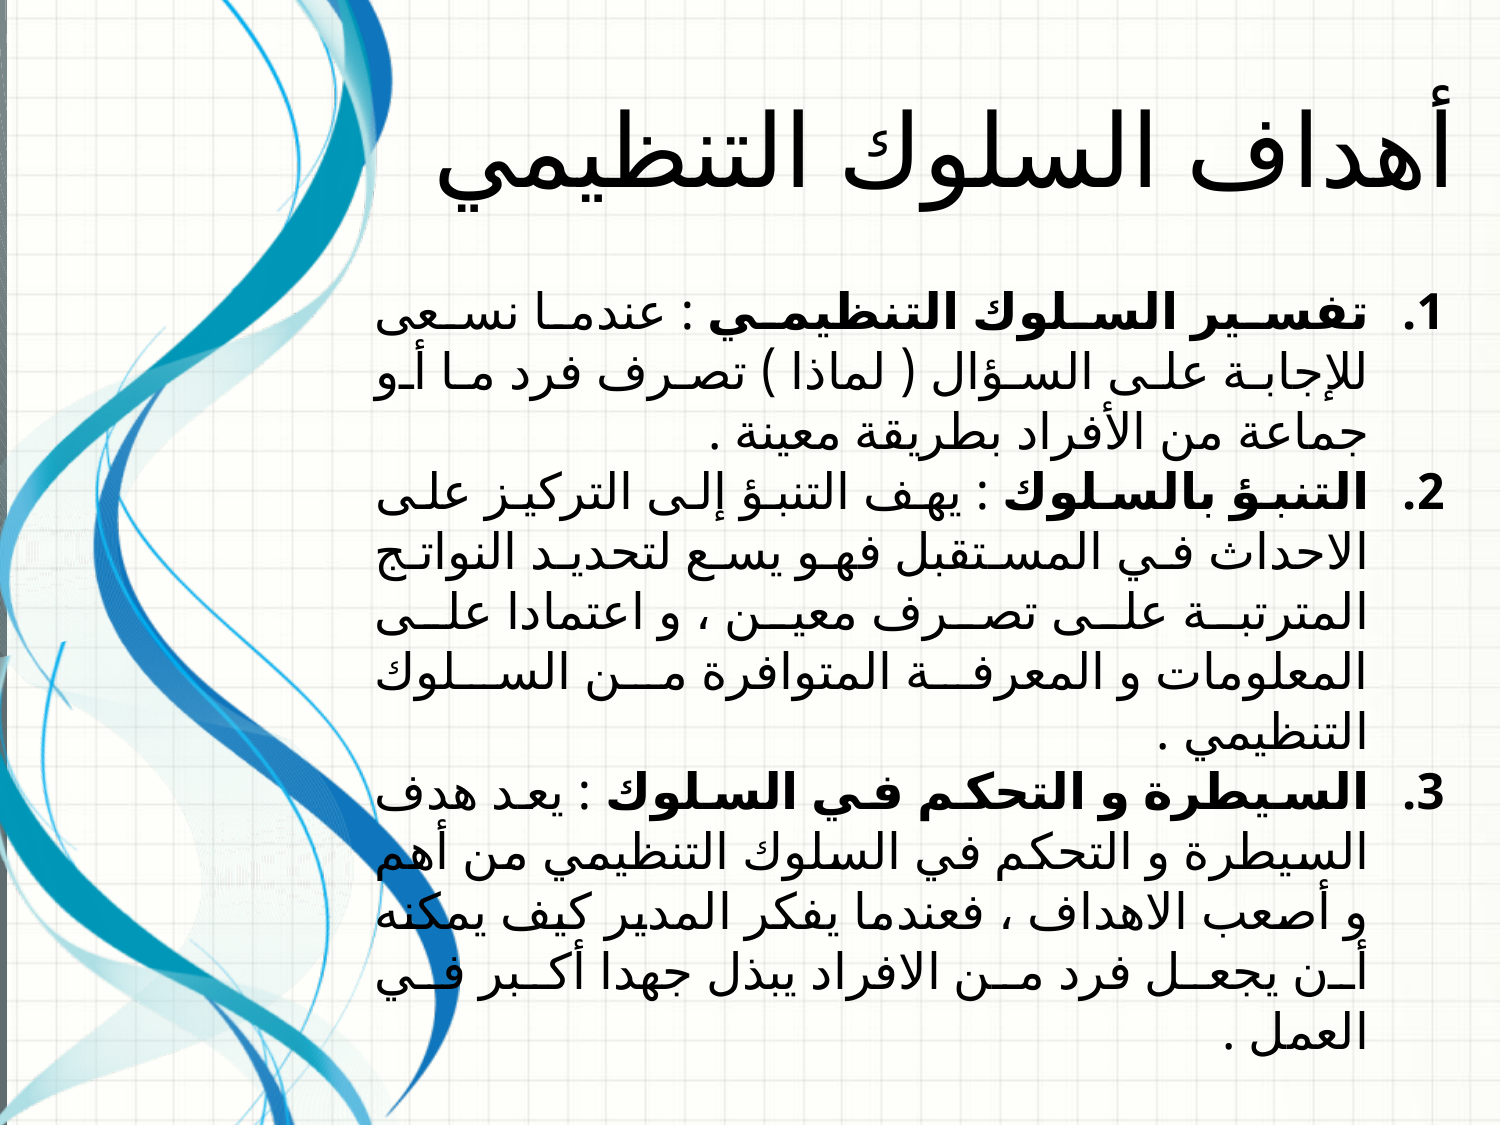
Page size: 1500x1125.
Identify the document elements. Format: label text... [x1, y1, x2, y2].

text_box أهداف السلوك التنظيمي [506, 78, 1471, 263]
text_box تفسير السلوك التنظيمي : عندما نسعى للإجابة على السؤال ( لماذا ) تصرف فرد ما أو جماعة من الأفراد بطريقة معينة . التنبؤ بالسلوك : يهف التنبؤ إلى التركيز على الاحداث في المستقبل فهو يسع لتحديد النواتج المترتبة على تصرف معين ، و اعتمادا على المعلومات و المعرفة المتوافرة من السلوك التنظيمي . السيطرة و التحكم في السلوك : يعد هدف السيطرة و التحكم في السلوك التنظيمي من أهم و أصعب الاهداف ، فعندما يفكر المدير كيف يمكنه أن يجعل فرد من الافراد يبذل جهدا أكبر في العمل . [506, 272, 1459, 1067]
picture [0, 0, 1500, 1125]
